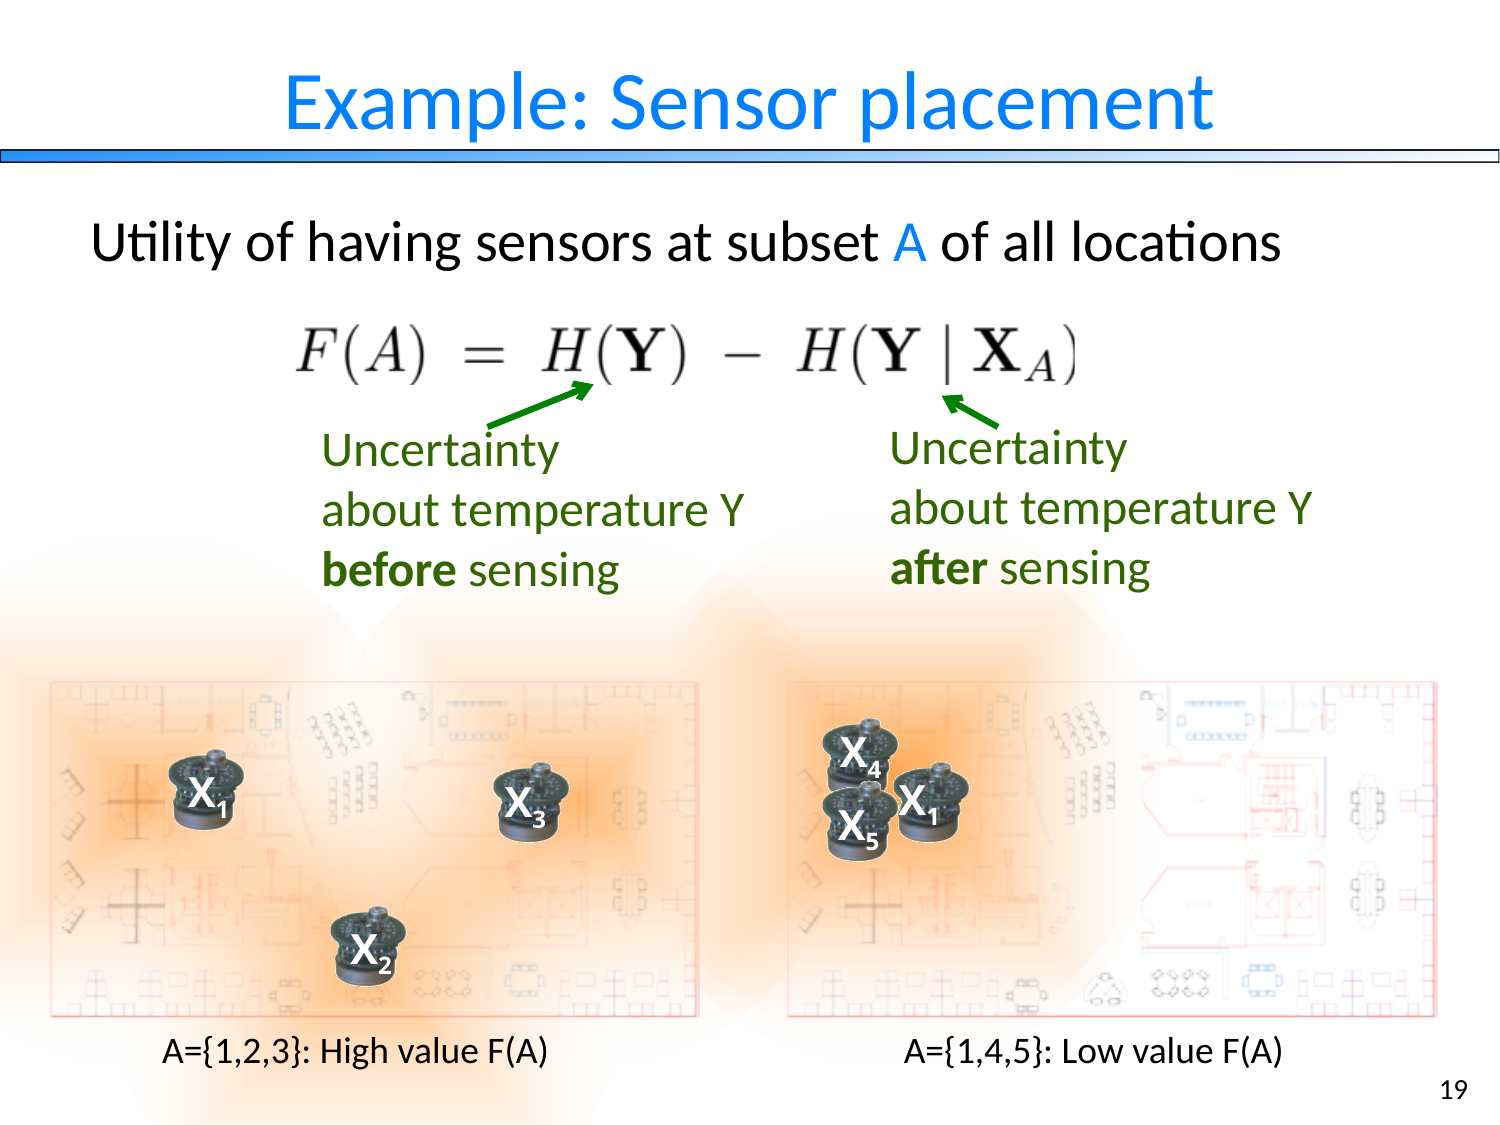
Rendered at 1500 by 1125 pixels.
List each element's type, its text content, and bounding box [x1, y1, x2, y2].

title Example: Sensor placement [137, 32, 1363, 158]
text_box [624, 505, 1438, 1105]
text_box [296, 384, 770, 607]
picture [295, 323, 1075, 385]
slide_number 19 [1436, 1037, 1484, 1113]
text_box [865, 395, 1338, 605]
list Utility of having sensors at subset A of all locations [75, 195, 1438, 529]
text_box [0, 530, 851, 1125]
